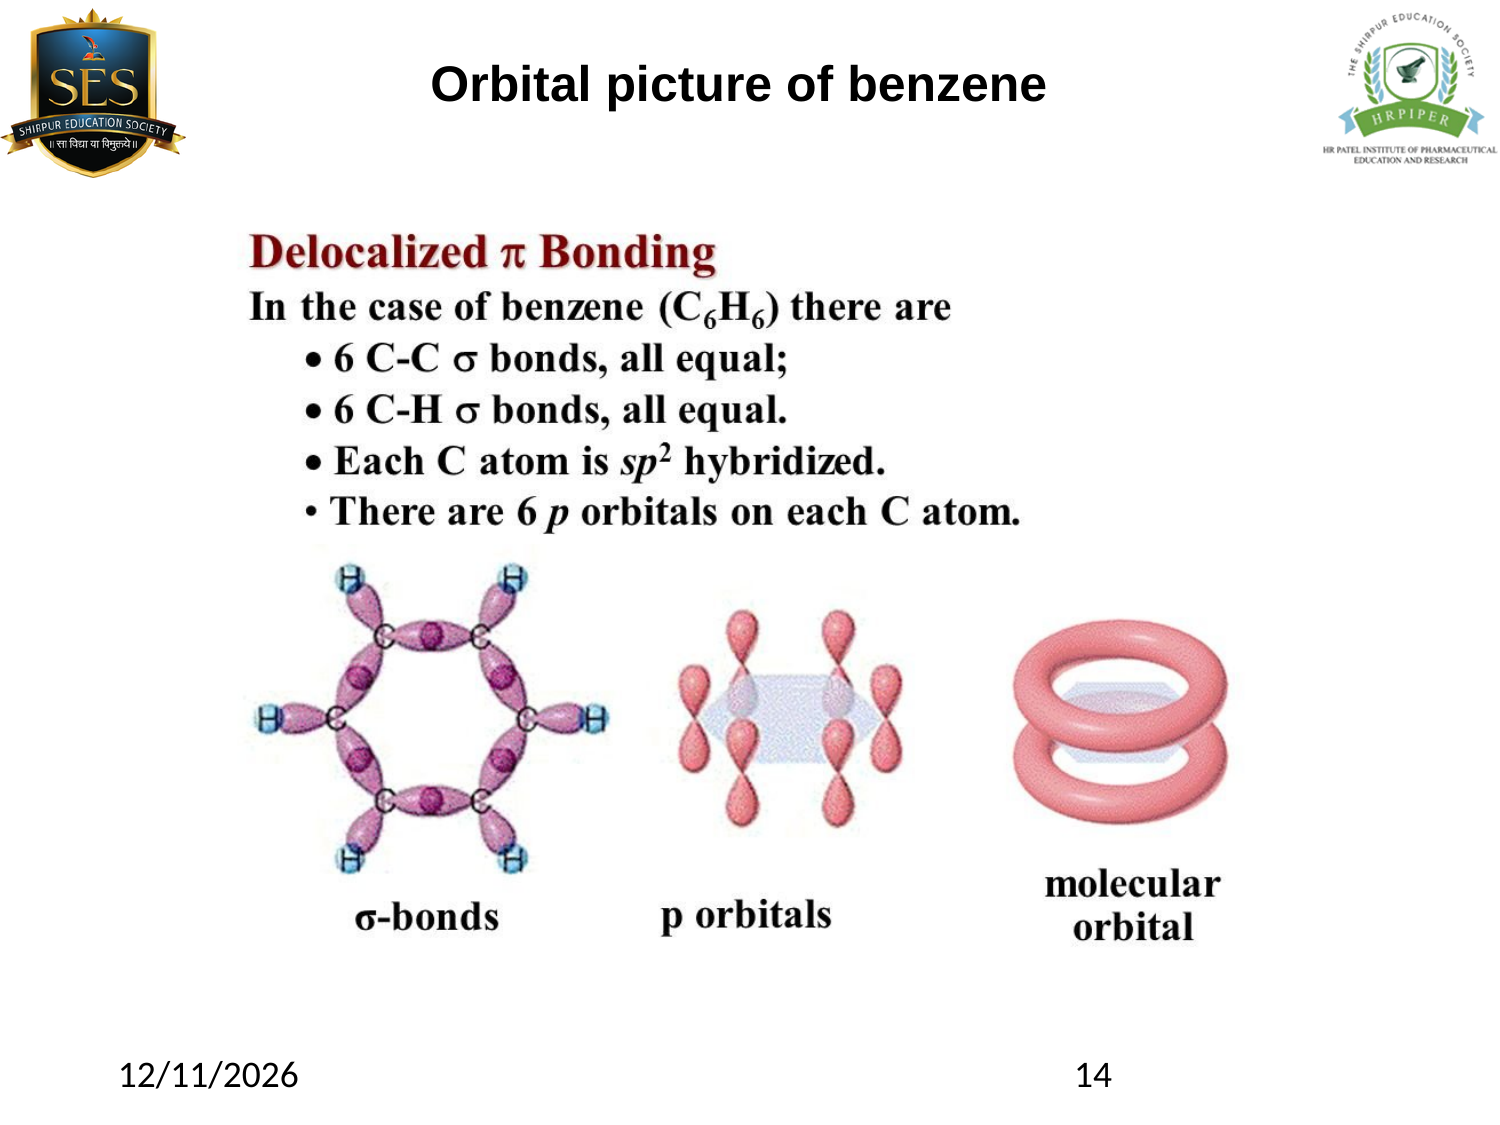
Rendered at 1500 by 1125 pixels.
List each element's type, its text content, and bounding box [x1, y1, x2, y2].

picture [0, 0, 186, 186]
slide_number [103, 1042, 441, 1103]
text_box Orbital picture of benzene [415, 44, 1085, 119]
slide_number 14 [1059, 1042, 1397, 1103]
picture [1322, 11, 1500, 174]
picture [201, 178, 1299, 950]
